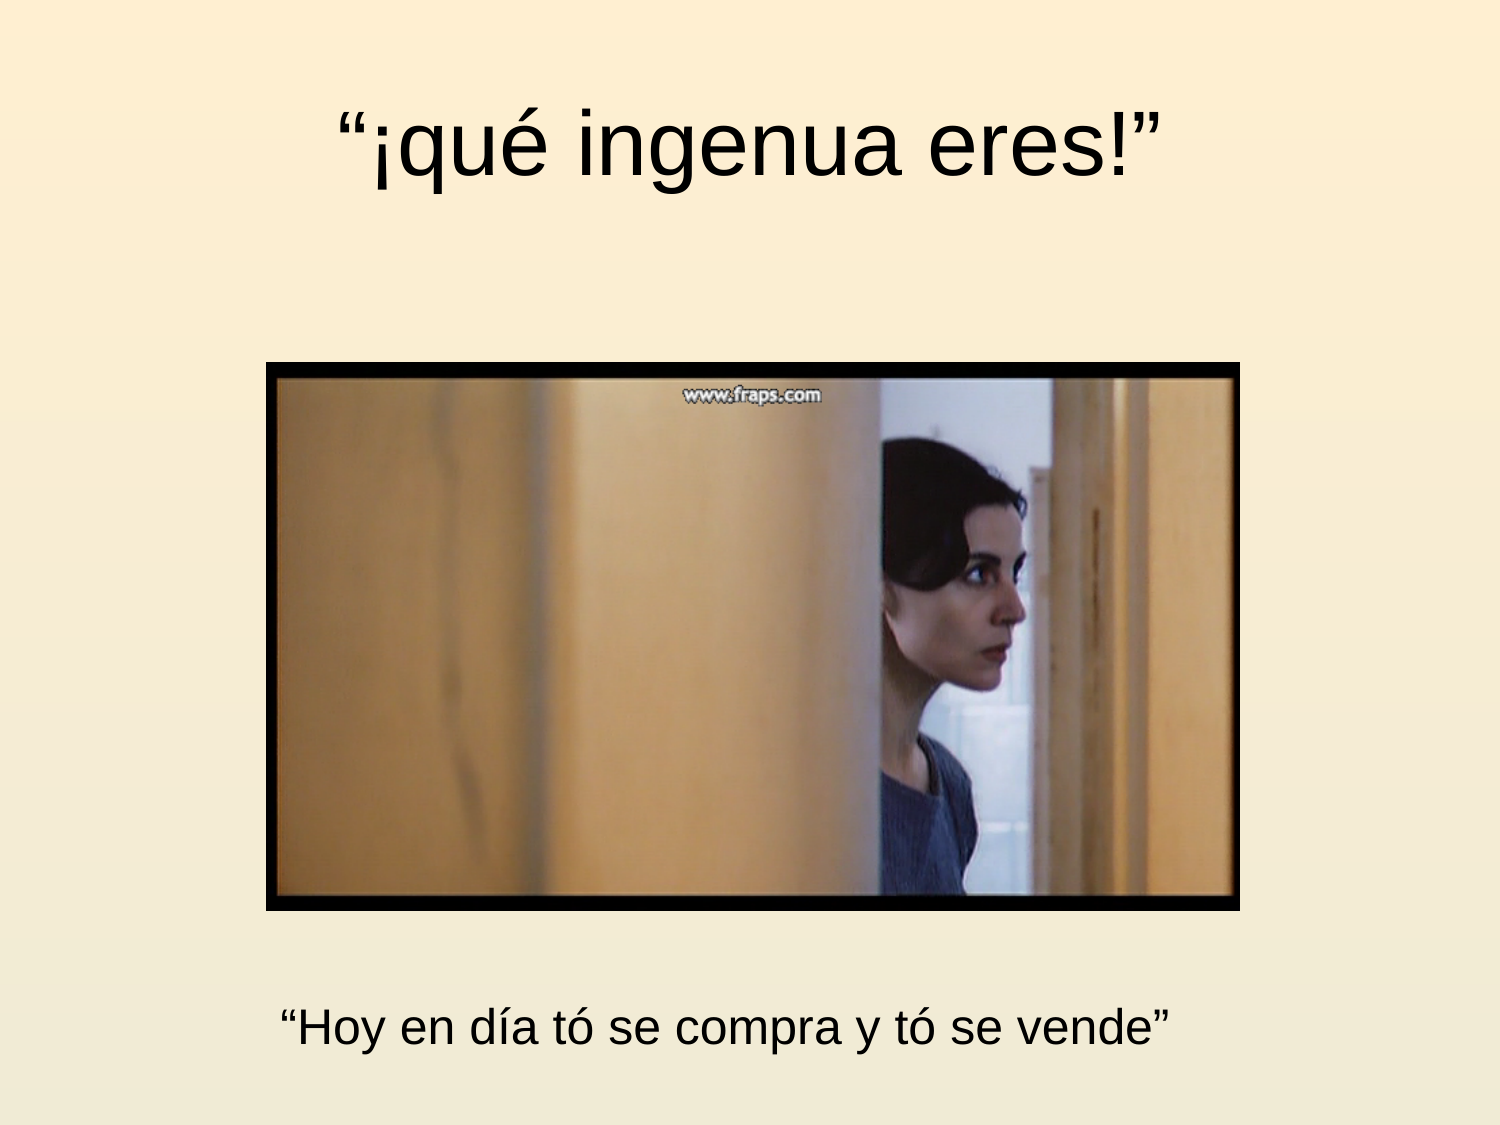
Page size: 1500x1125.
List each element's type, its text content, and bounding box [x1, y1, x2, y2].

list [265, 361, 1241, 912]
title “¡qué ingenua eres!” [74, 44, 1426, 233]
text_box “Hoy en día tó se compra y tó se vende” [265, 987, 1186, 1063]
